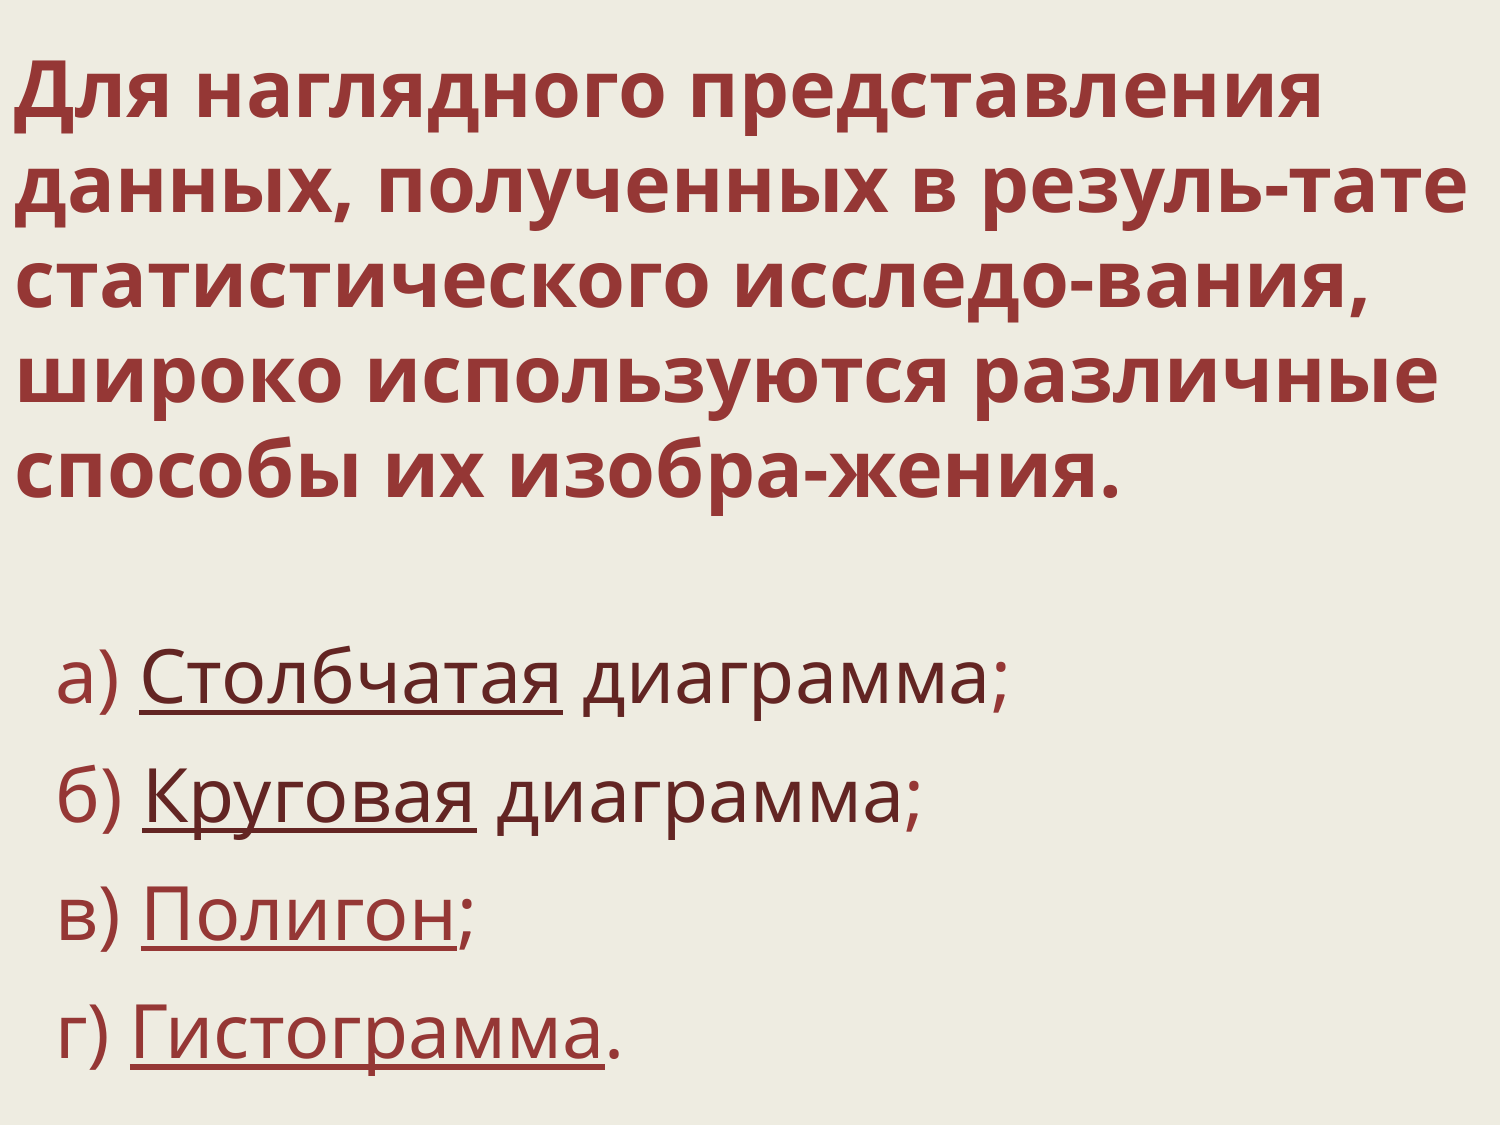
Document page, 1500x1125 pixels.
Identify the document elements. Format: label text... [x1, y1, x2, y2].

text_box в) Полигон; [40, 858, 1164, 976]
text_box б) Круговая диаграмма; [40, 739, 1282, 857]
text_box а) Столбчатая диаграмма; [40, 621, 1460, 739]
text_box г) Гистограмма. [40, 976, 1223, 1094]
text_box Для наглядного представления данных, полученных в резуль-тате статистического исследо-вания, широко используются различные способы их изобра-жения. [0, 30, 1500, 521]
